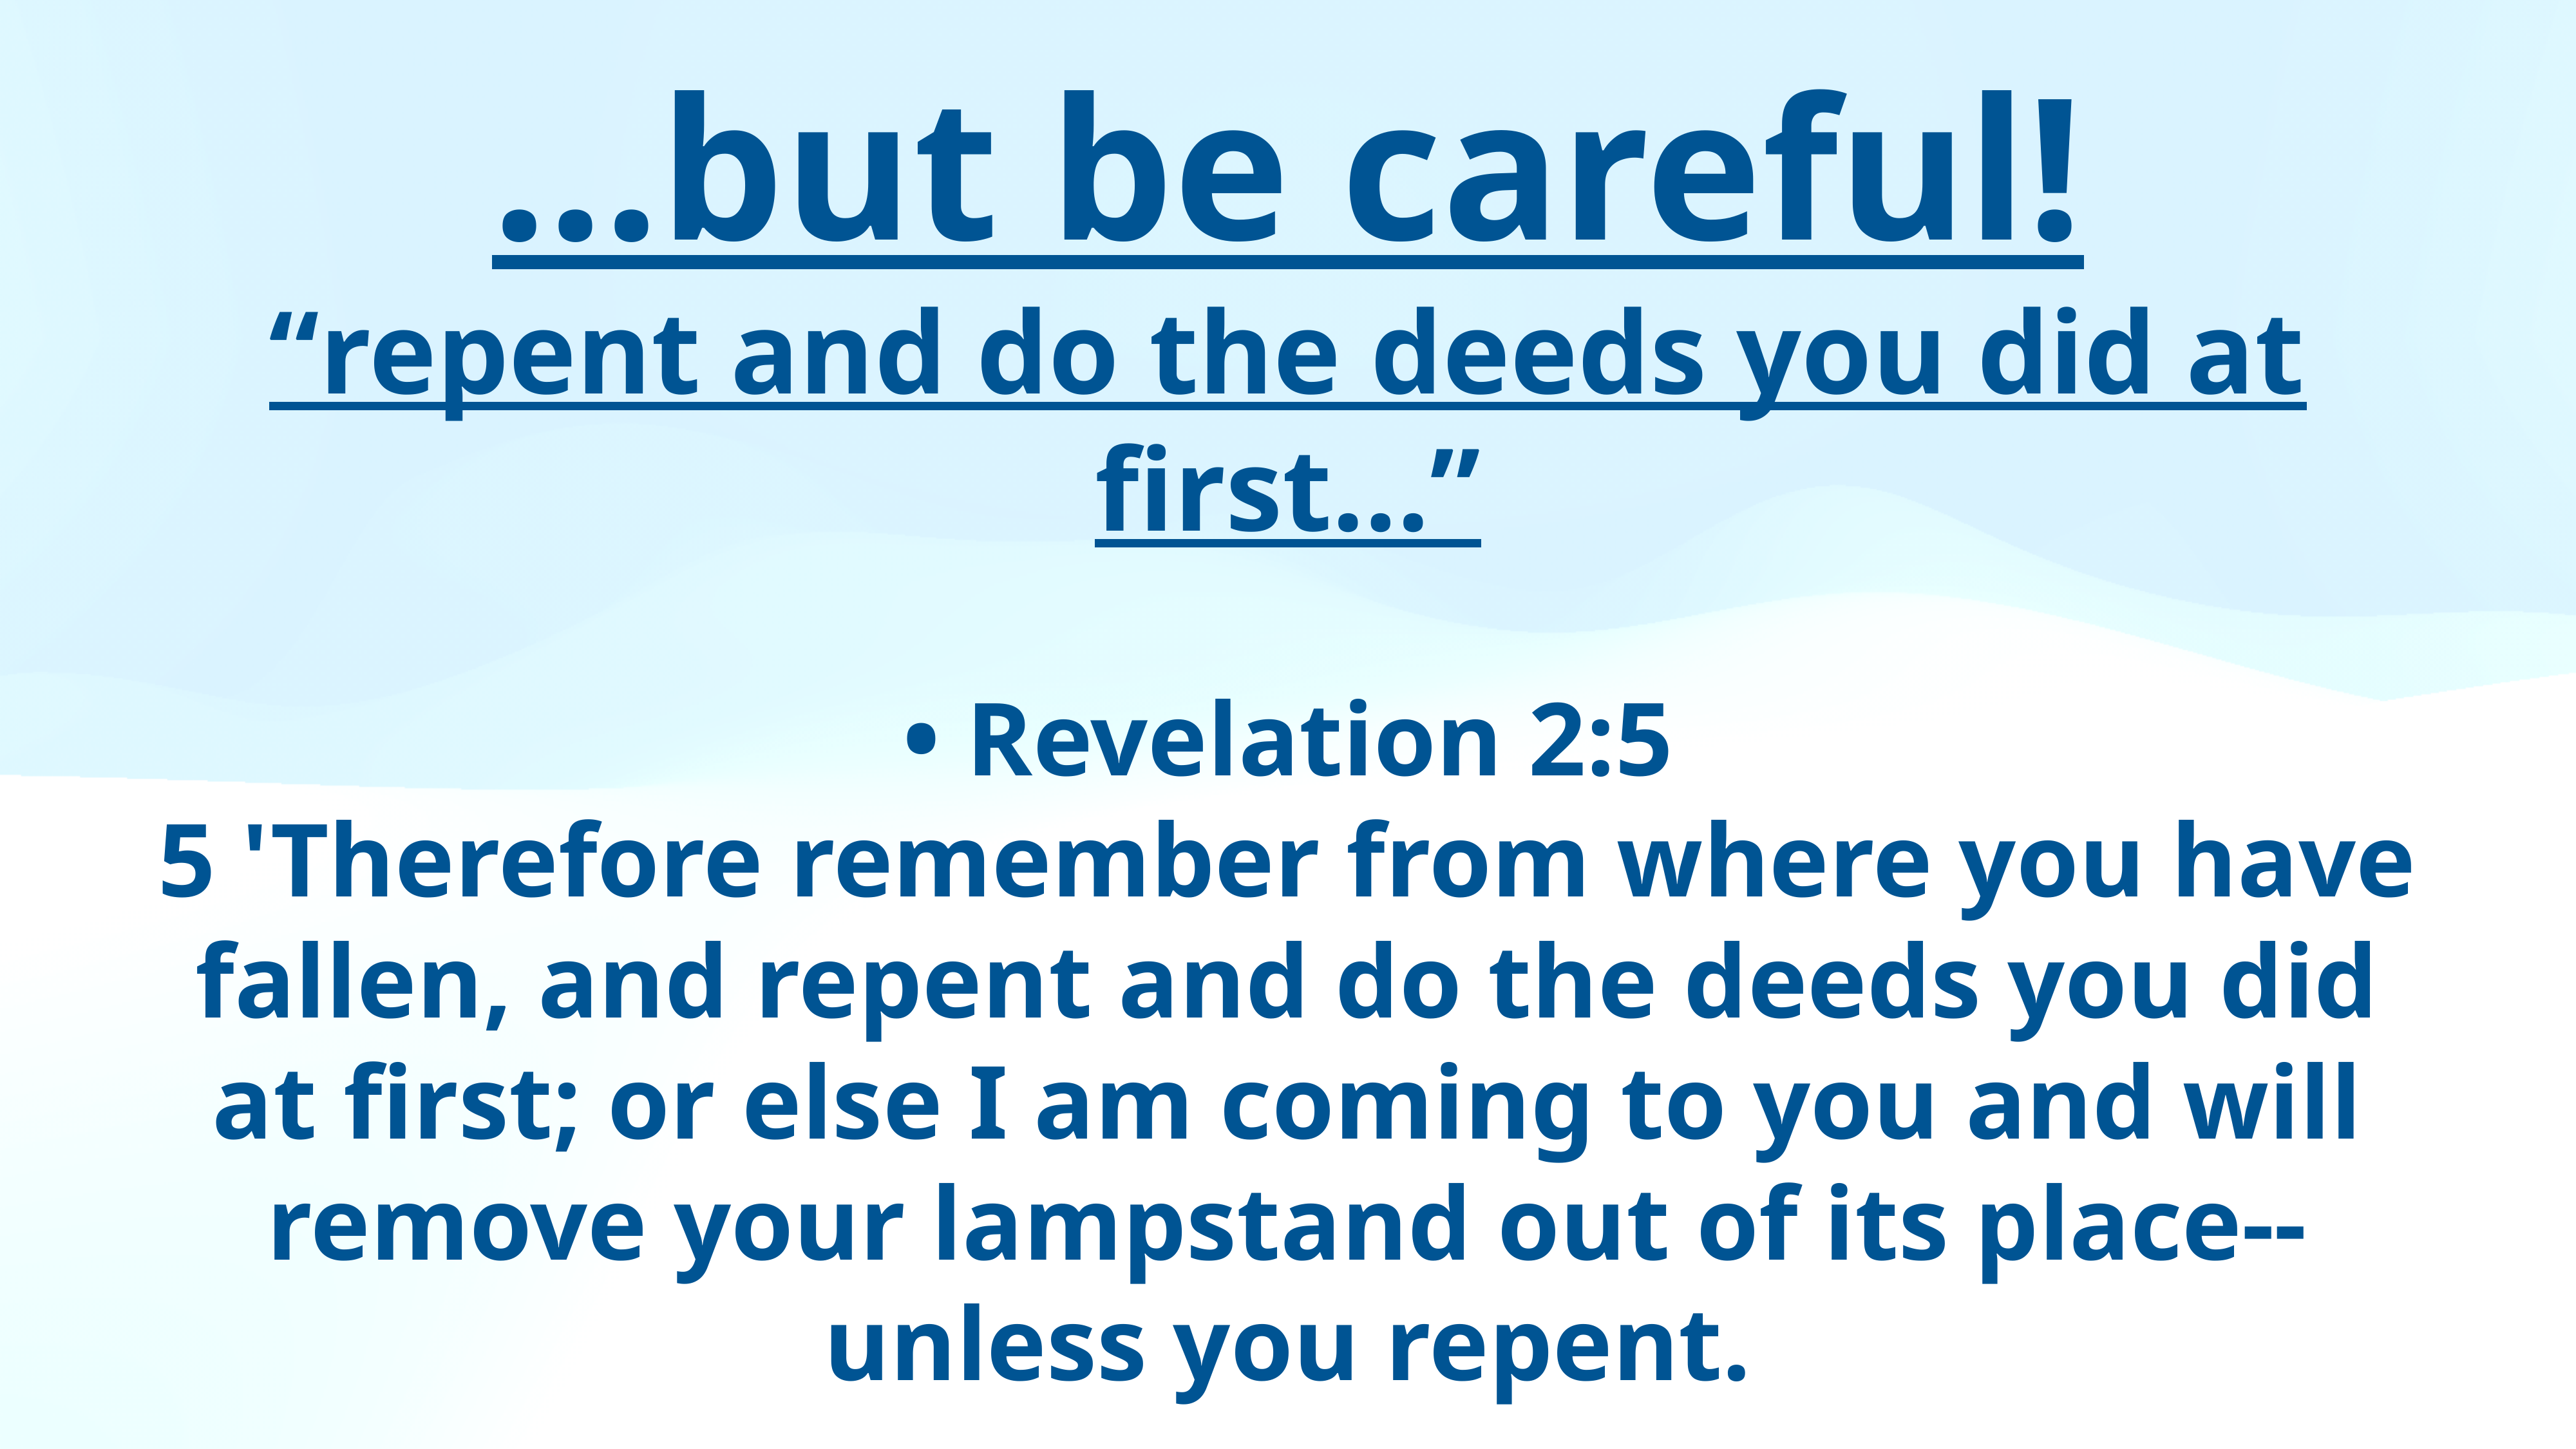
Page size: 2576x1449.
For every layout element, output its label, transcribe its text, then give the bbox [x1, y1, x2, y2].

text_box …but be careful! “repent and do the deeds you did at first…” • Revelation 2:5 5 'Therefore remember from where you have fallen, and repent and do the deeds you did at first; or else I am coming to you and will remove your lampstand out of its place--unless you repent. [144, 36, 2432, 1413]
picture [0, 0, 2576, 1449]
